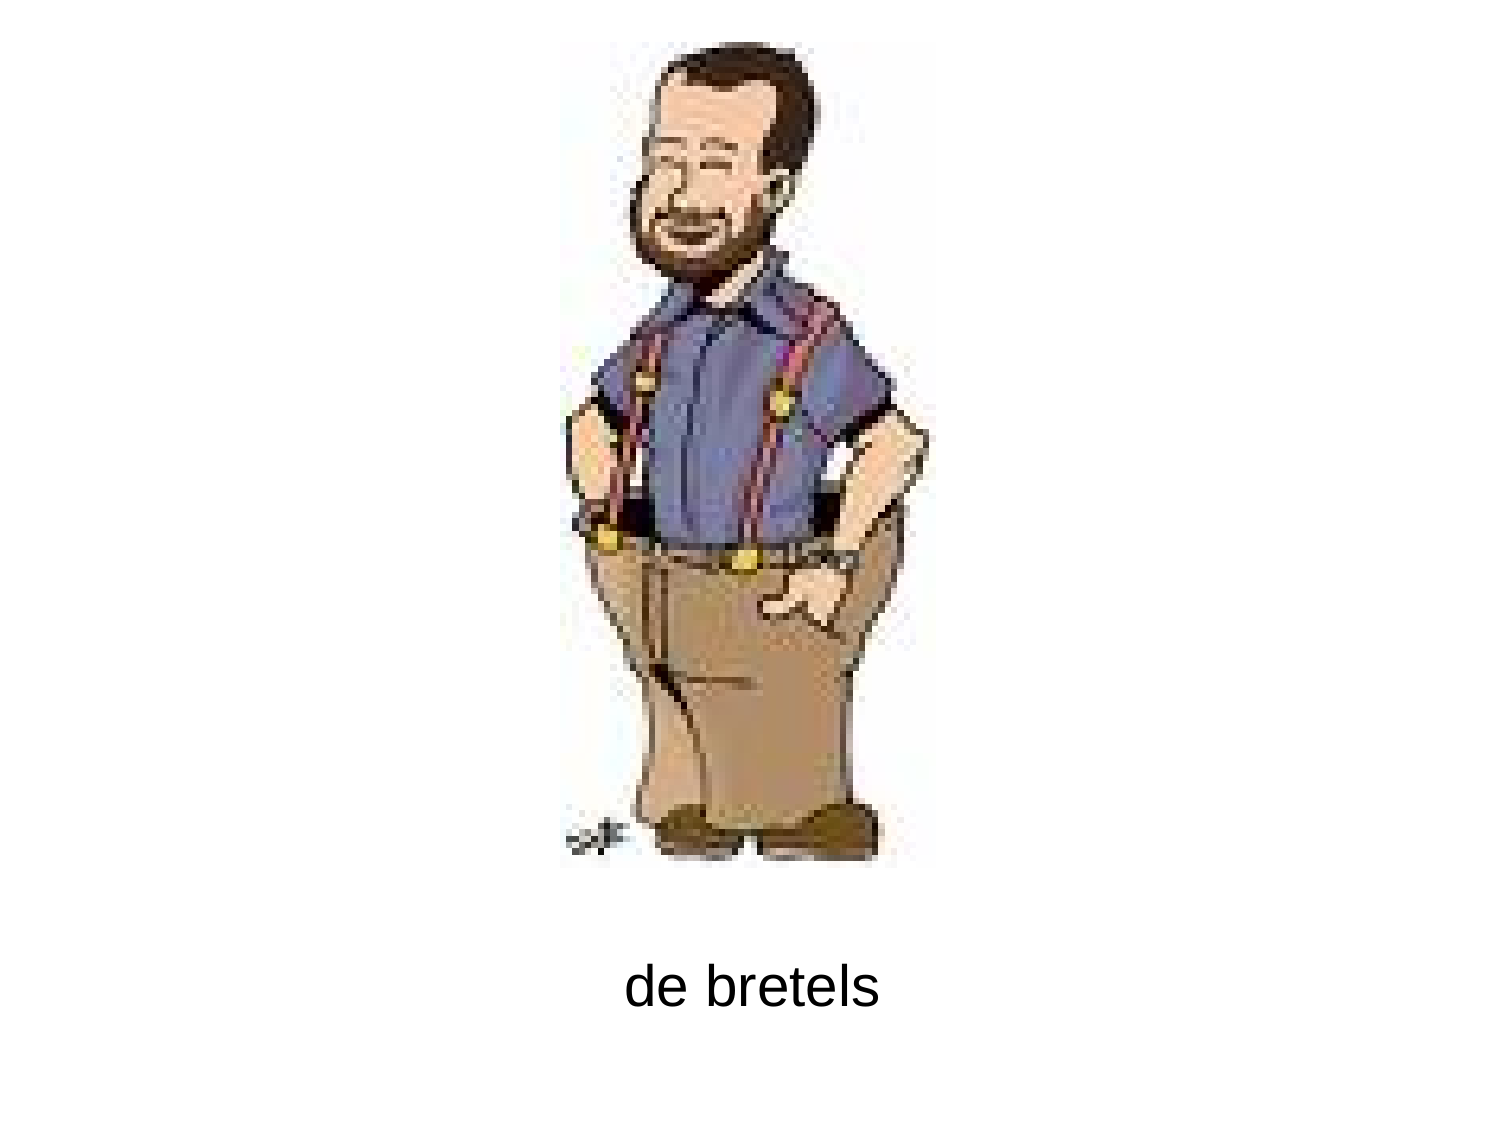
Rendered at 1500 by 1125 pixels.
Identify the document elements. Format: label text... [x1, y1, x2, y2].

list de bretels [395, 940, 1111, 1090]
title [560, 42, 936, 868]
